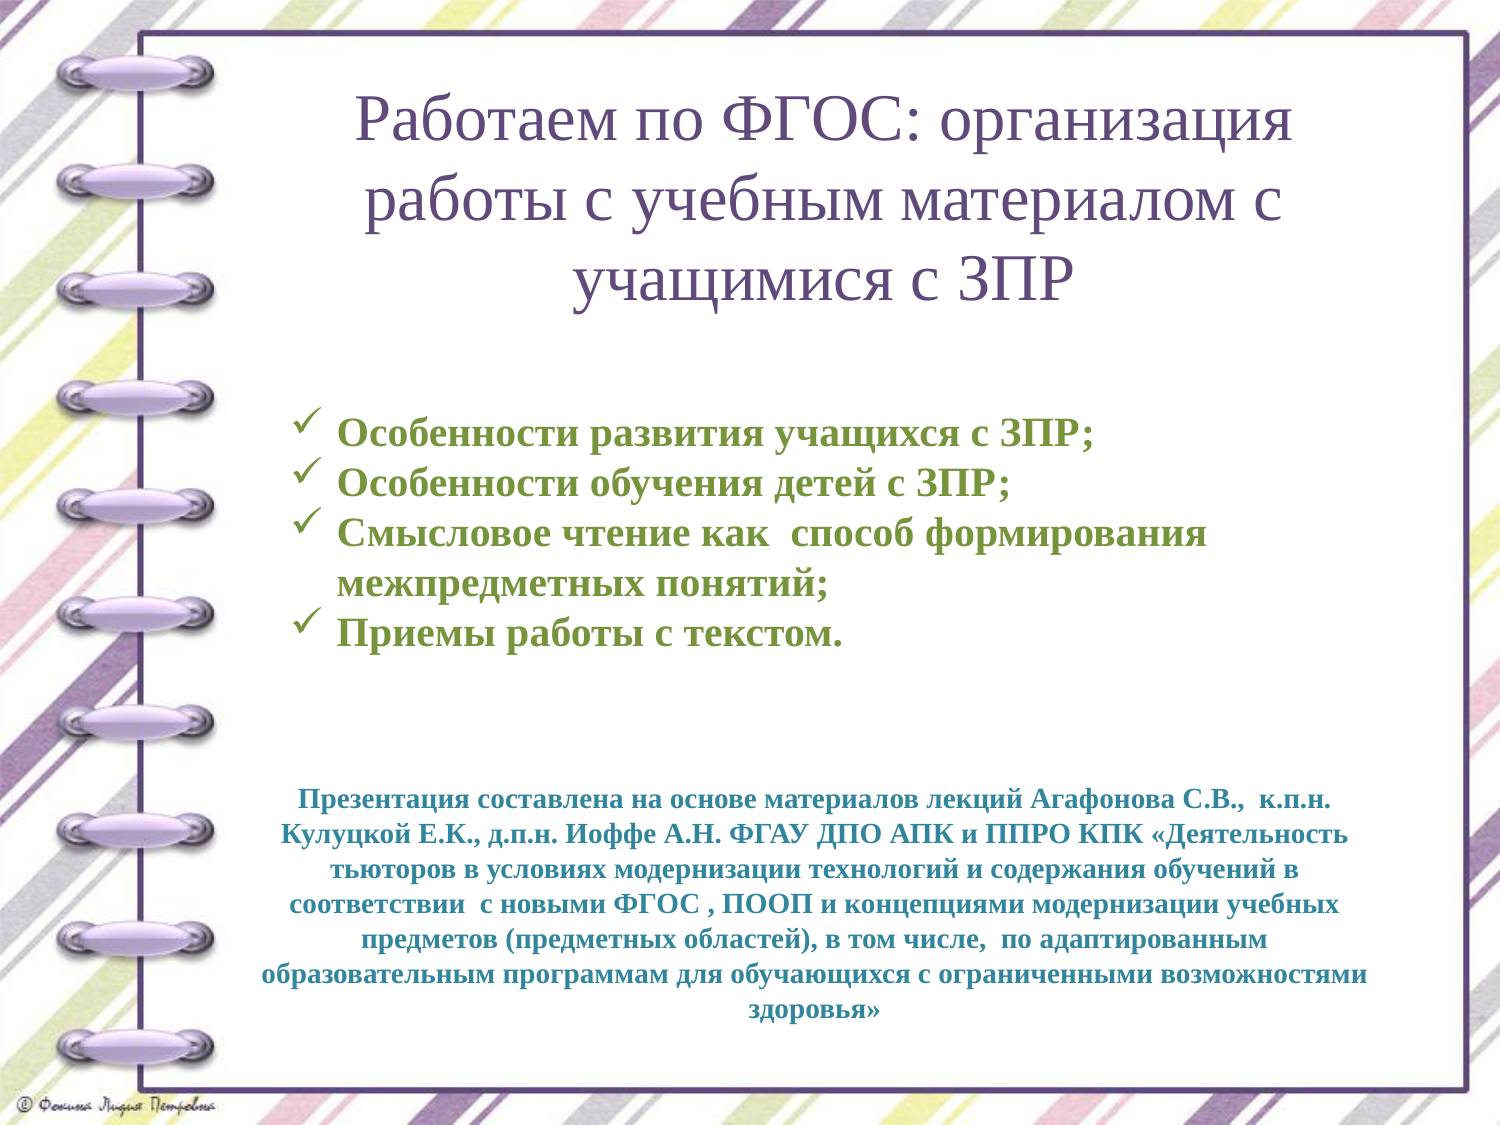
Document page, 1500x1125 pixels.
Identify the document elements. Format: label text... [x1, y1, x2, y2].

picture [0, 0, 1500, 1125]
text_box Особенности развития учащихся с ЗПР; Особенности обучения детей с ЗПР; Смысловое чтение как способ формирования межпредметных понятий; Приемы работы с текстом. [275, 397, 1398, 662]
text_box Презентация составлена на основе материалов лекций Агафонова С.В., к.п.н. Кулуцкой Е.К., д.п.н. Иоффе А.Н. ФГАУ ДПО АПК и ППРО КПК «Деятельность тьюторов в условиях модернизации технологий и содержания обучений в соответствии с новыми ФГОС , ПООП и концепциями модернизации учебных предметов (предметных областей), в том числе, по адаптированным образовательным программам для обучающихся с ограниченными возможностями здоровья» [230, 772, 1400, 1032]
text_box Работаем по ФГОС: организация работы с учебным материалом с учащимися с ЗПР [251, 66, 1398, 366]
